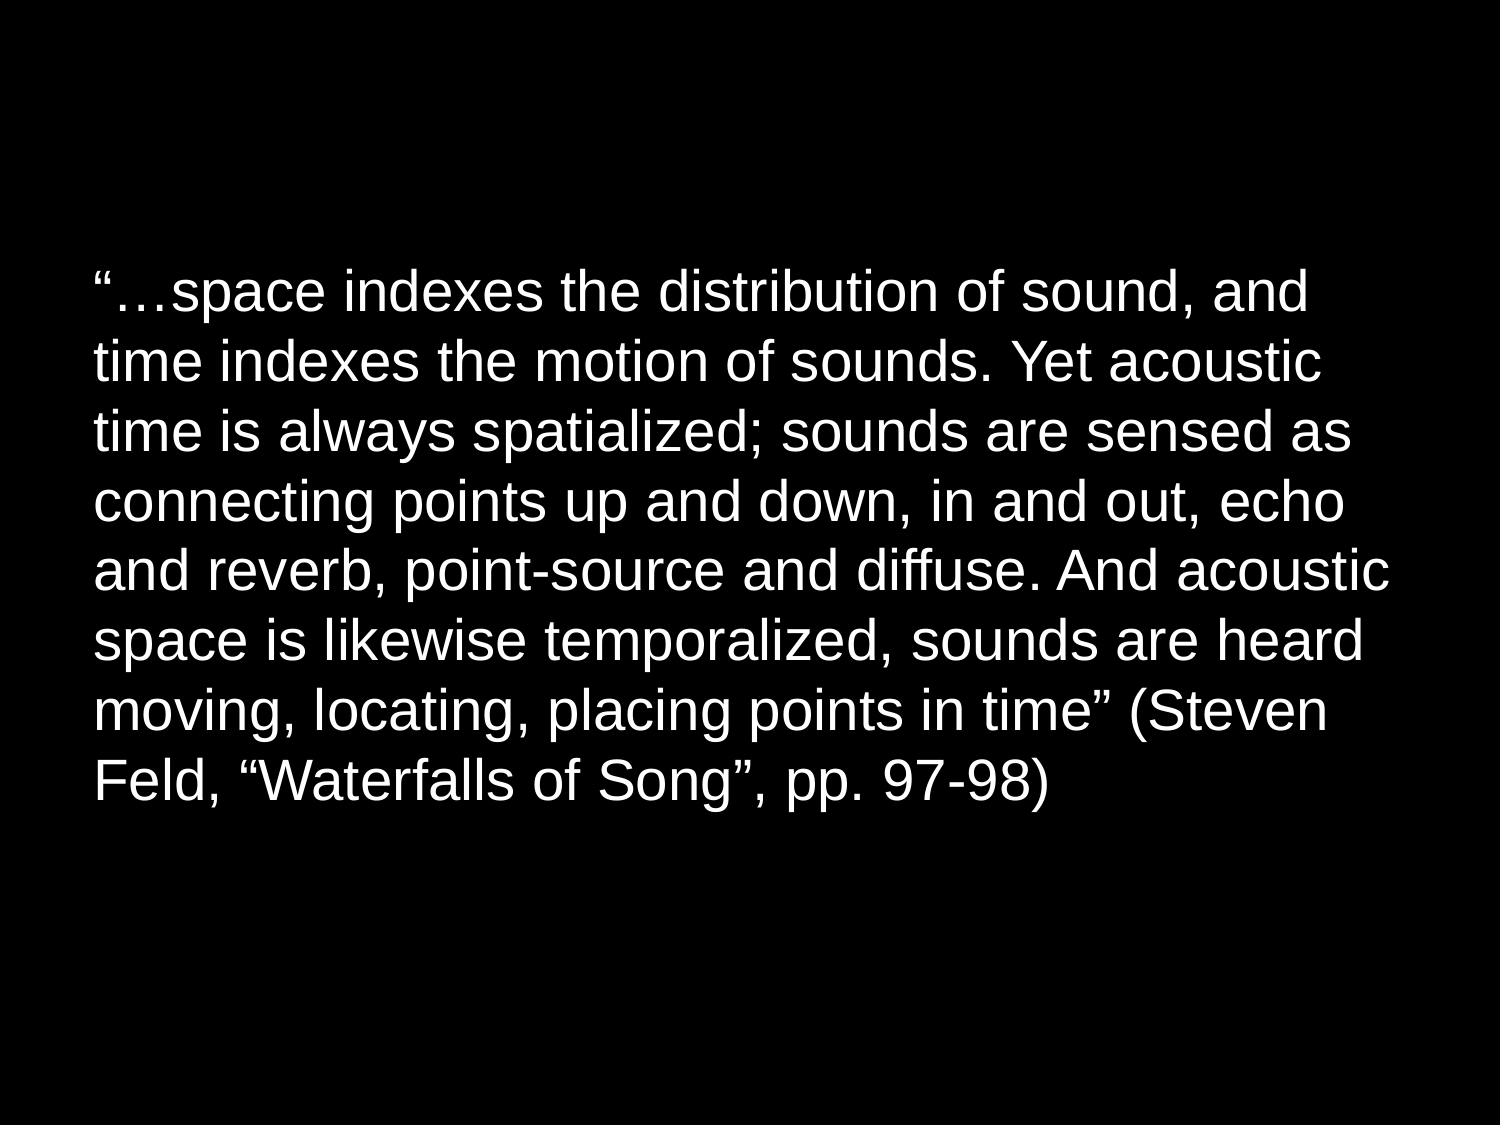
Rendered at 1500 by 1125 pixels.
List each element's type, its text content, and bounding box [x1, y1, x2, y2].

list “…space indexes the distribution of sound, and time indexes the motion of sounds. Yet acoustic time is always spatialized; sounds are sensed as connecting points up and down, in and out, echo and reverb, point-source and diffuse. And acoustic space is likewise temporalized, sounds are heard moving, locating, placing points in time” (Steven Feld, “Waterfalls of Song”, pp. 97-98) [78, 71, 1429, 1075]
